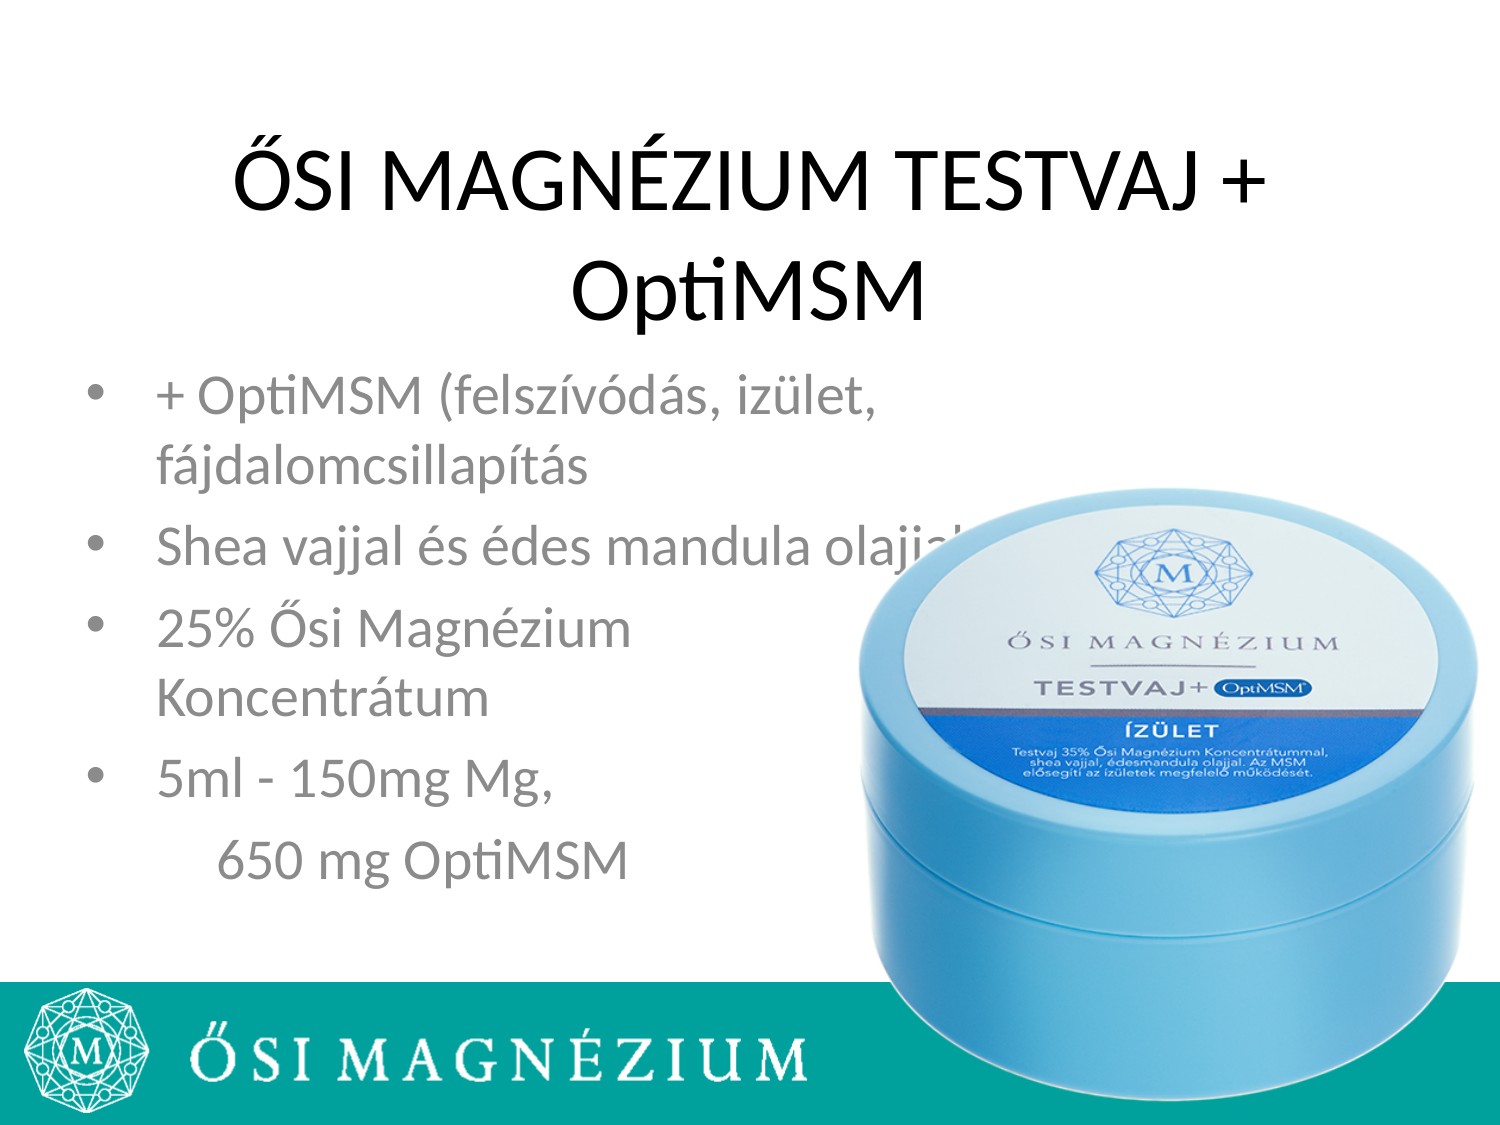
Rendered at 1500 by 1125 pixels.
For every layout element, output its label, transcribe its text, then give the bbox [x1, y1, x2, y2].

subtitle + OptiMSM (felszívódás, izület, fájdalomcsillapítás Shea vajjal és édes mandula olajjal 25% Ősi Magnézium Koncentrátum 5ml - 150mg Mg, 650 mg OptiMSM [70, 349, 986, 945]
title ŐSI MAGNÉZIUM TESTVAJ + OptiMSM [112, 108, 1388, 350]
picture [0, 425, 1500, 1125]
